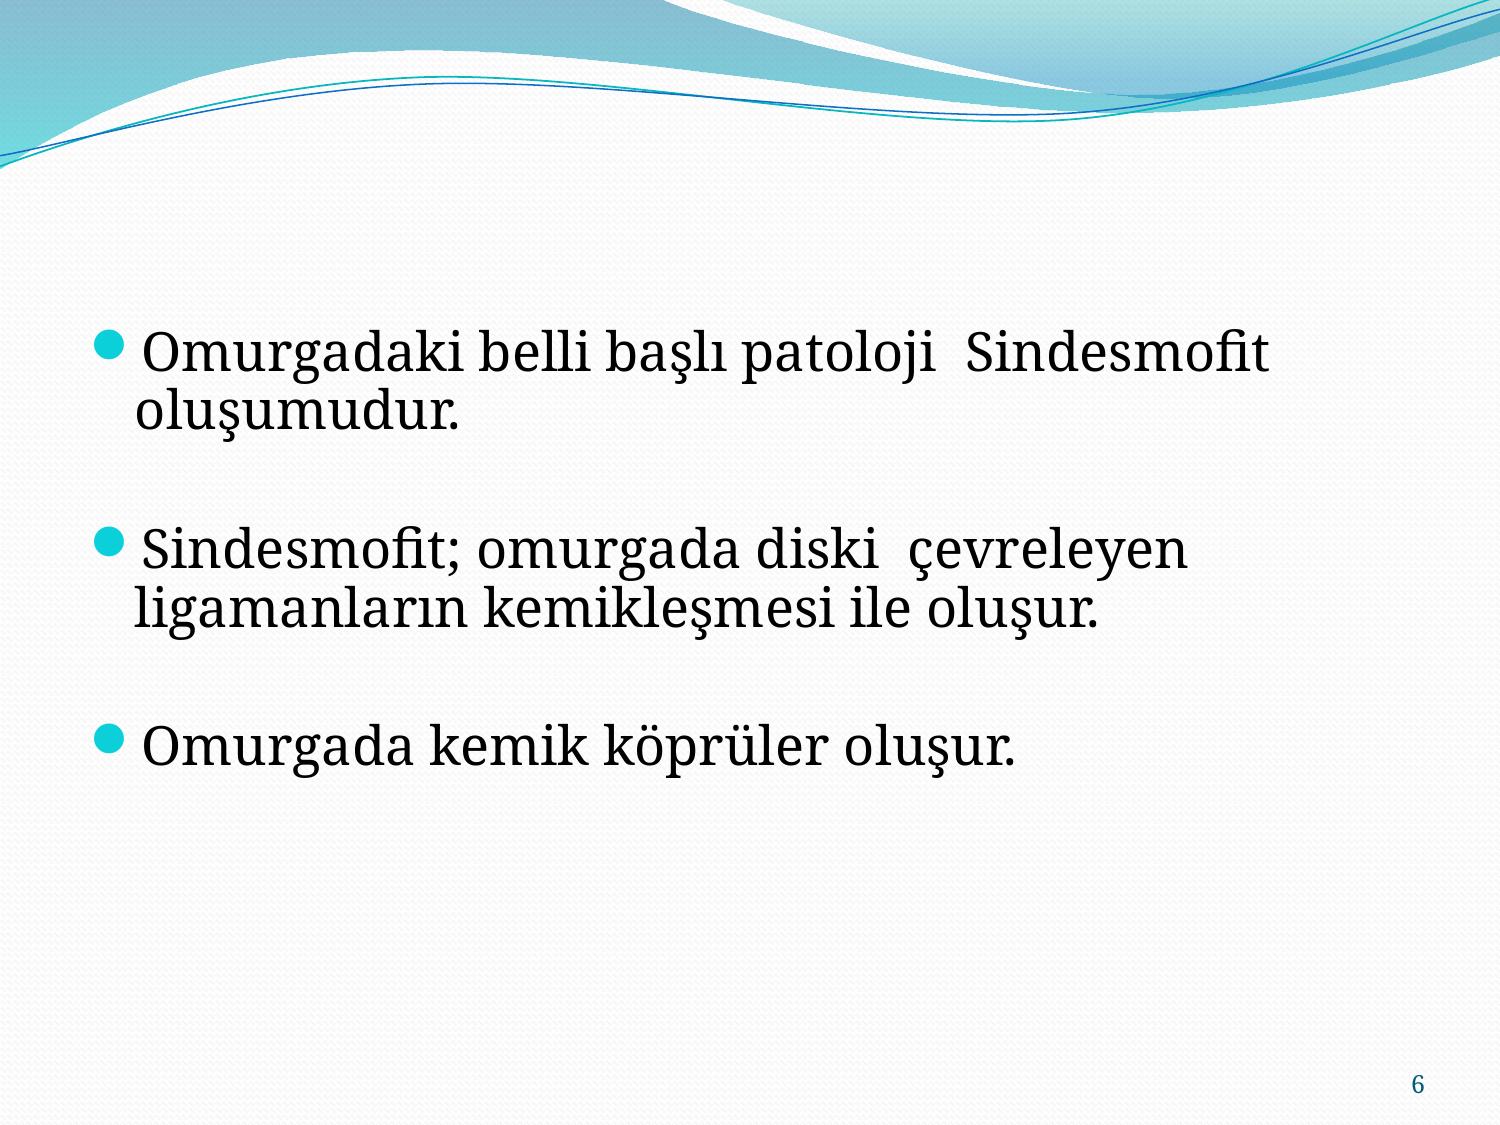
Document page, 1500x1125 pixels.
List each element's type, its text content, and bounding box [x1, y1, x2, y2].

list Omurgadaki belli başlı patoloji Sindesmofit oluşumudur. Sindesmofit; omurgada diski çevreleyen ligamanların kemikleşmesi ile oluşur. Omurgada kemik köprüler oluşur. [75, 317, 1425, 1038]
slide_number 6 [1299, 1042, 1425, 1103]
